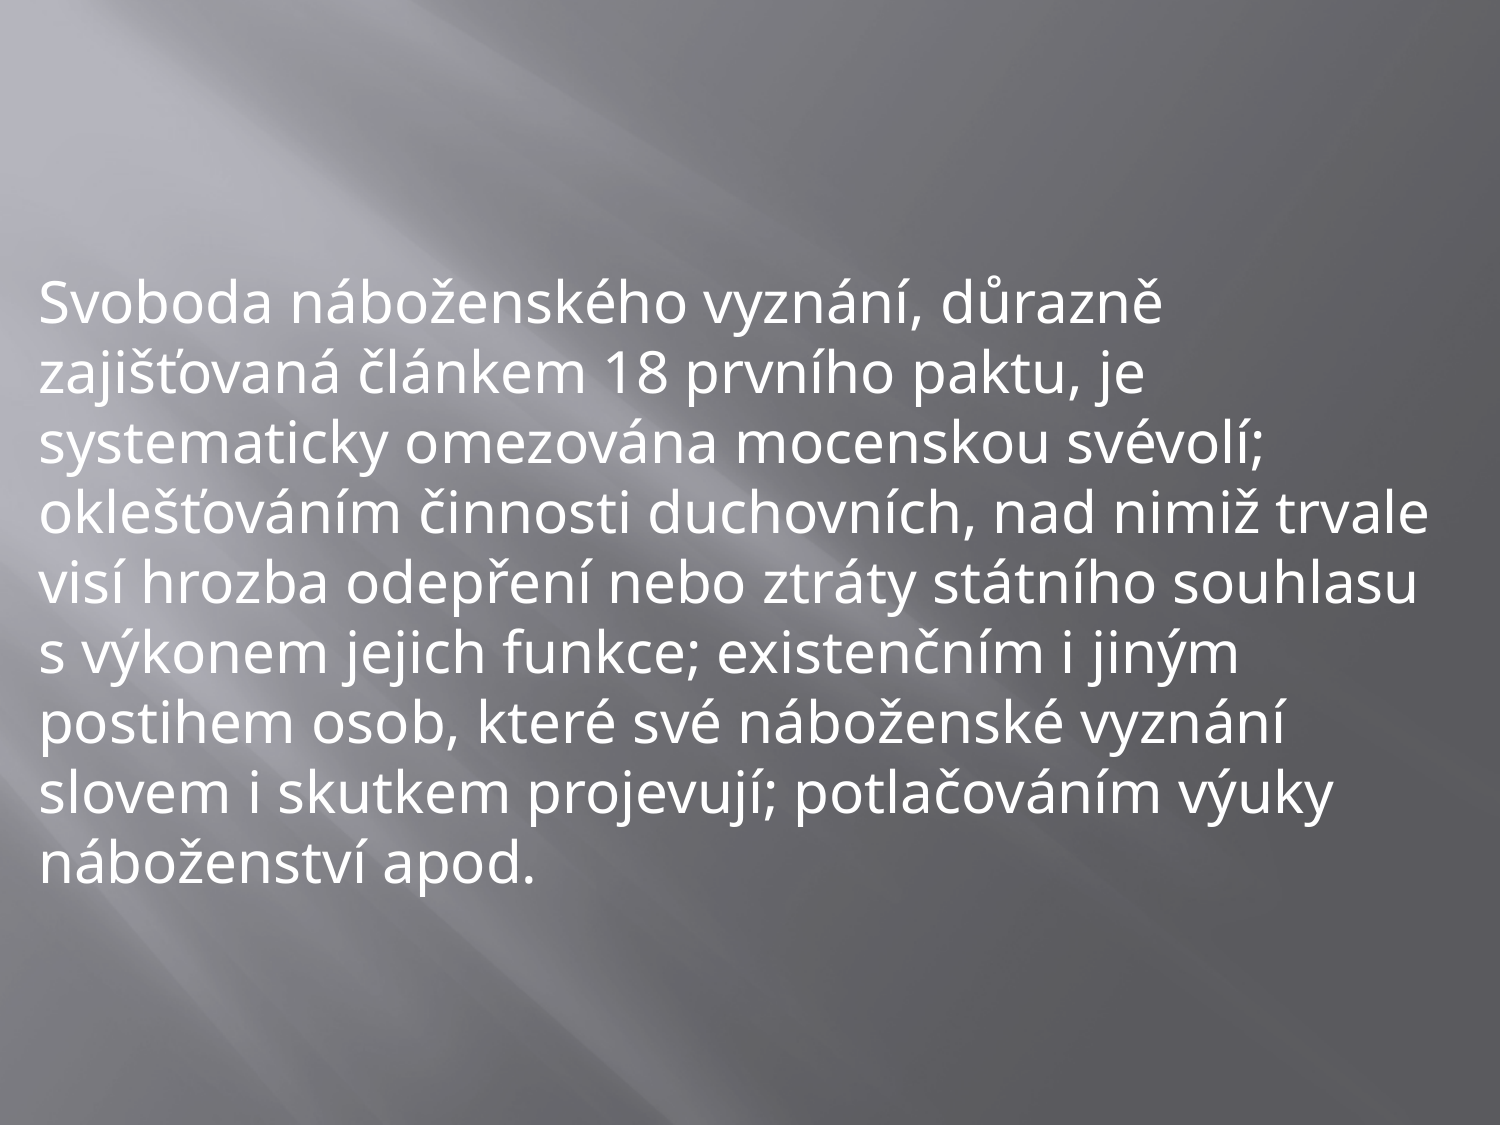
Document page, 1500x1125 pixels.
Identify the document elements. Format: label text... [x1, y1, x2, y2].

text_box Svoboda náboženského vyznání, důrazně zajišťovaná článkem 18 prvního paktu, je systematicky omezována mocenskou svévolí; oklešťováním činnosti duchovních, nad nimiž trvale visí hrozba odepření nebo ztráty státního souhlasu s výkonem jejich funkce; existenčním i jiným postihem osob, které své náboženské vyznání slovem i skutkem projevují; potlačováním výuky náboženství apod. [23, 257, 1465, 973]
